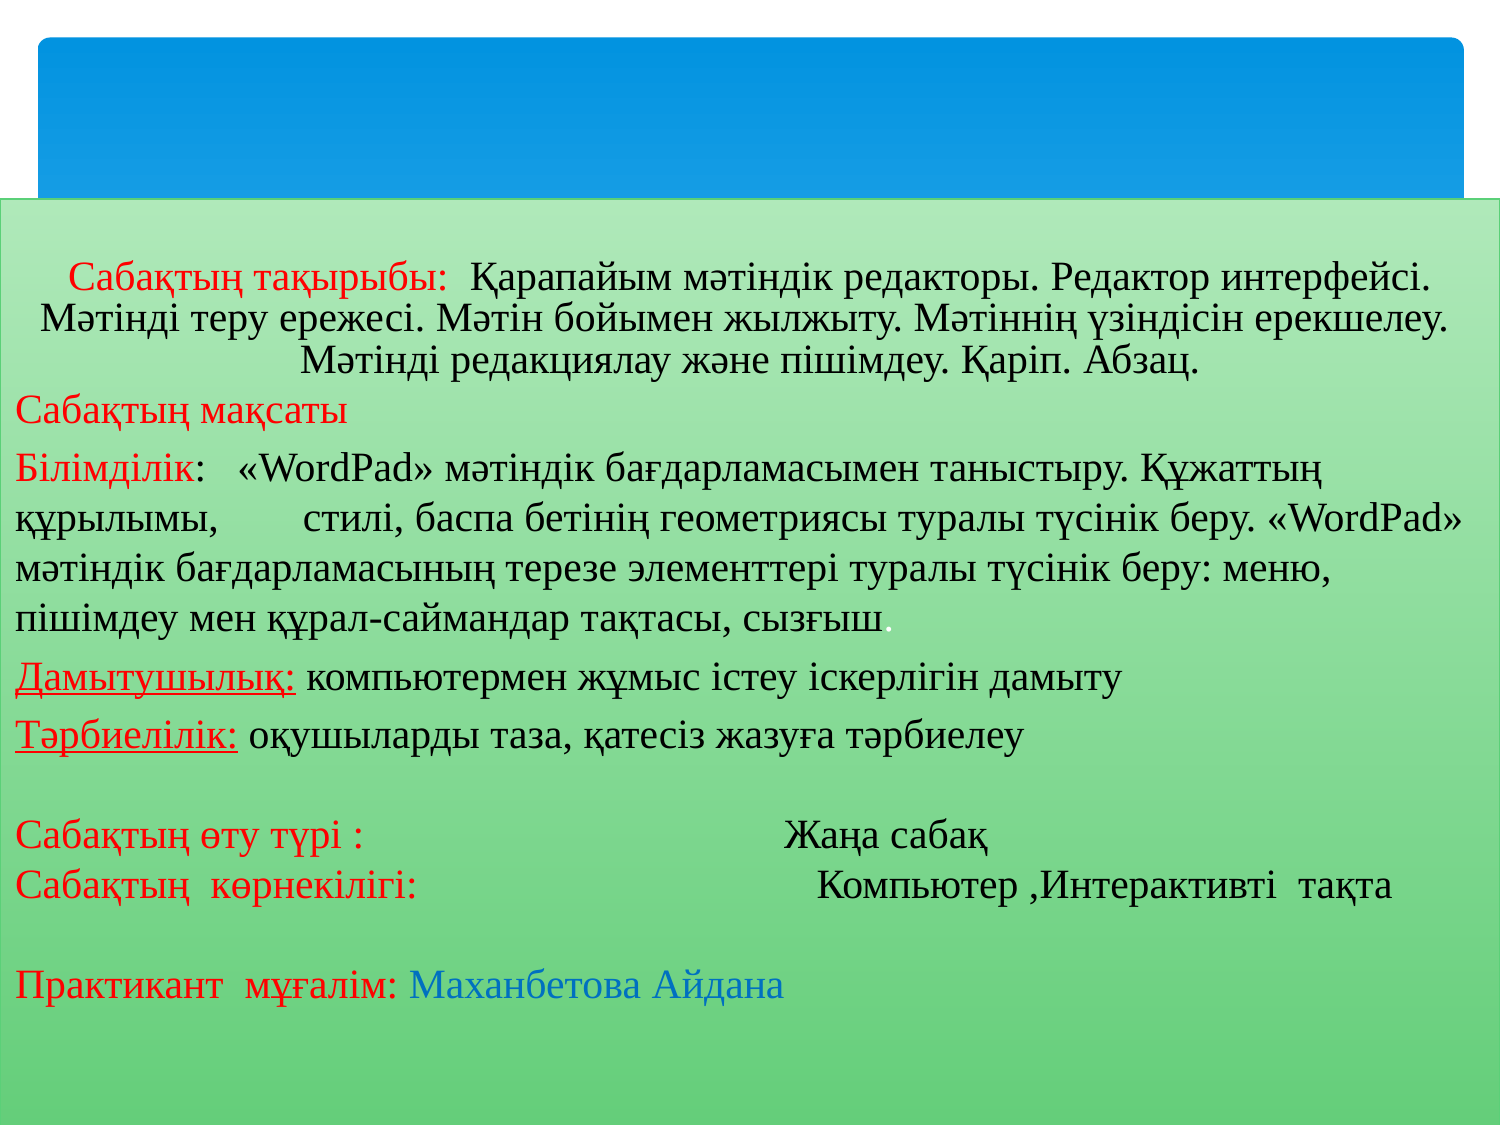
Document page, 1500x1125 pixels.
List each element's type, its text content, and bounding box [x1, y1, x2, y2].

subtitle Сабақтың тақырыбы: Қарапайым мәтіндік редакторы. Редактор интерфейсі. Мәтінді теру ережесі. Мәтін бойымен жылжыту. Мәтіннің үзіндісін ерекшелеу. Мәтінді редакциялау және пішімдеу. Қаріп. Абзац. Сабақтың мақсаты Білімділік: «WordPad» мәтіндік бағдарламасымен таныстыру. Құжаттың құрылымы, стилі, баспа бетінің геометриясы туралы түсінік беру. «WordPad» мәтіндік бағдарламасының терезе элементтері туралы түсінік беру: меню, пішімдеу мен құрал-саймандар тақтасы, сызғыш. Дамытушылық: компьютермен жұмыс істеу іскерлігін дамыту Тәрбиелілік: оқушыларды таза, қатесіз жазуға тәрбиелеу Сабақтың өту түрі : Жаңа сабақ Сабақтың көрнекілігі: Компьютер ,Интерактивті тақта Практикант мұғалім: Маханбетова Айдана [0, 198, 1500, 1125]
